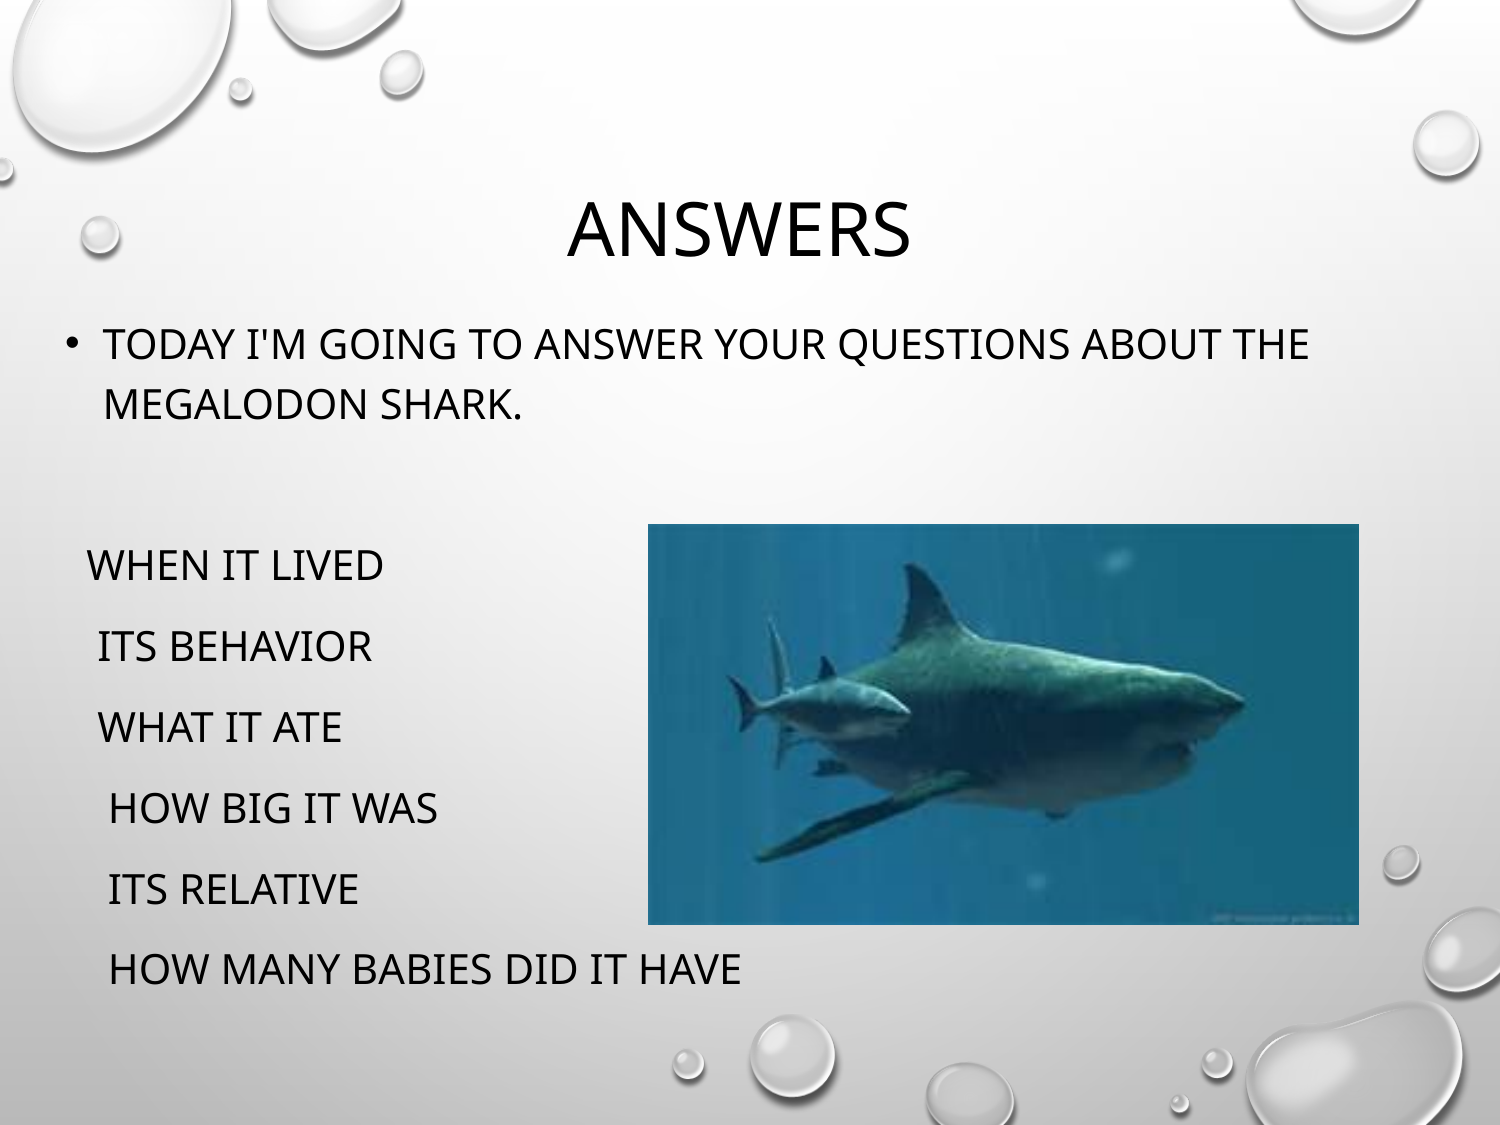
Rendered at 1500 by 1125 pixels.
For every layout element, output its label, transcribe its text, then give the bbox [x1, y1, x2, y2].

list Today I'm going to answer your questions about the megalodon shark. When it lived its behavior what it ate how big it was its relative how many babies did it have [50, 299, 1450, 1100]
title Answers [112, 101, 1388, 299]
picture [0, 0, 1500, 1125]
